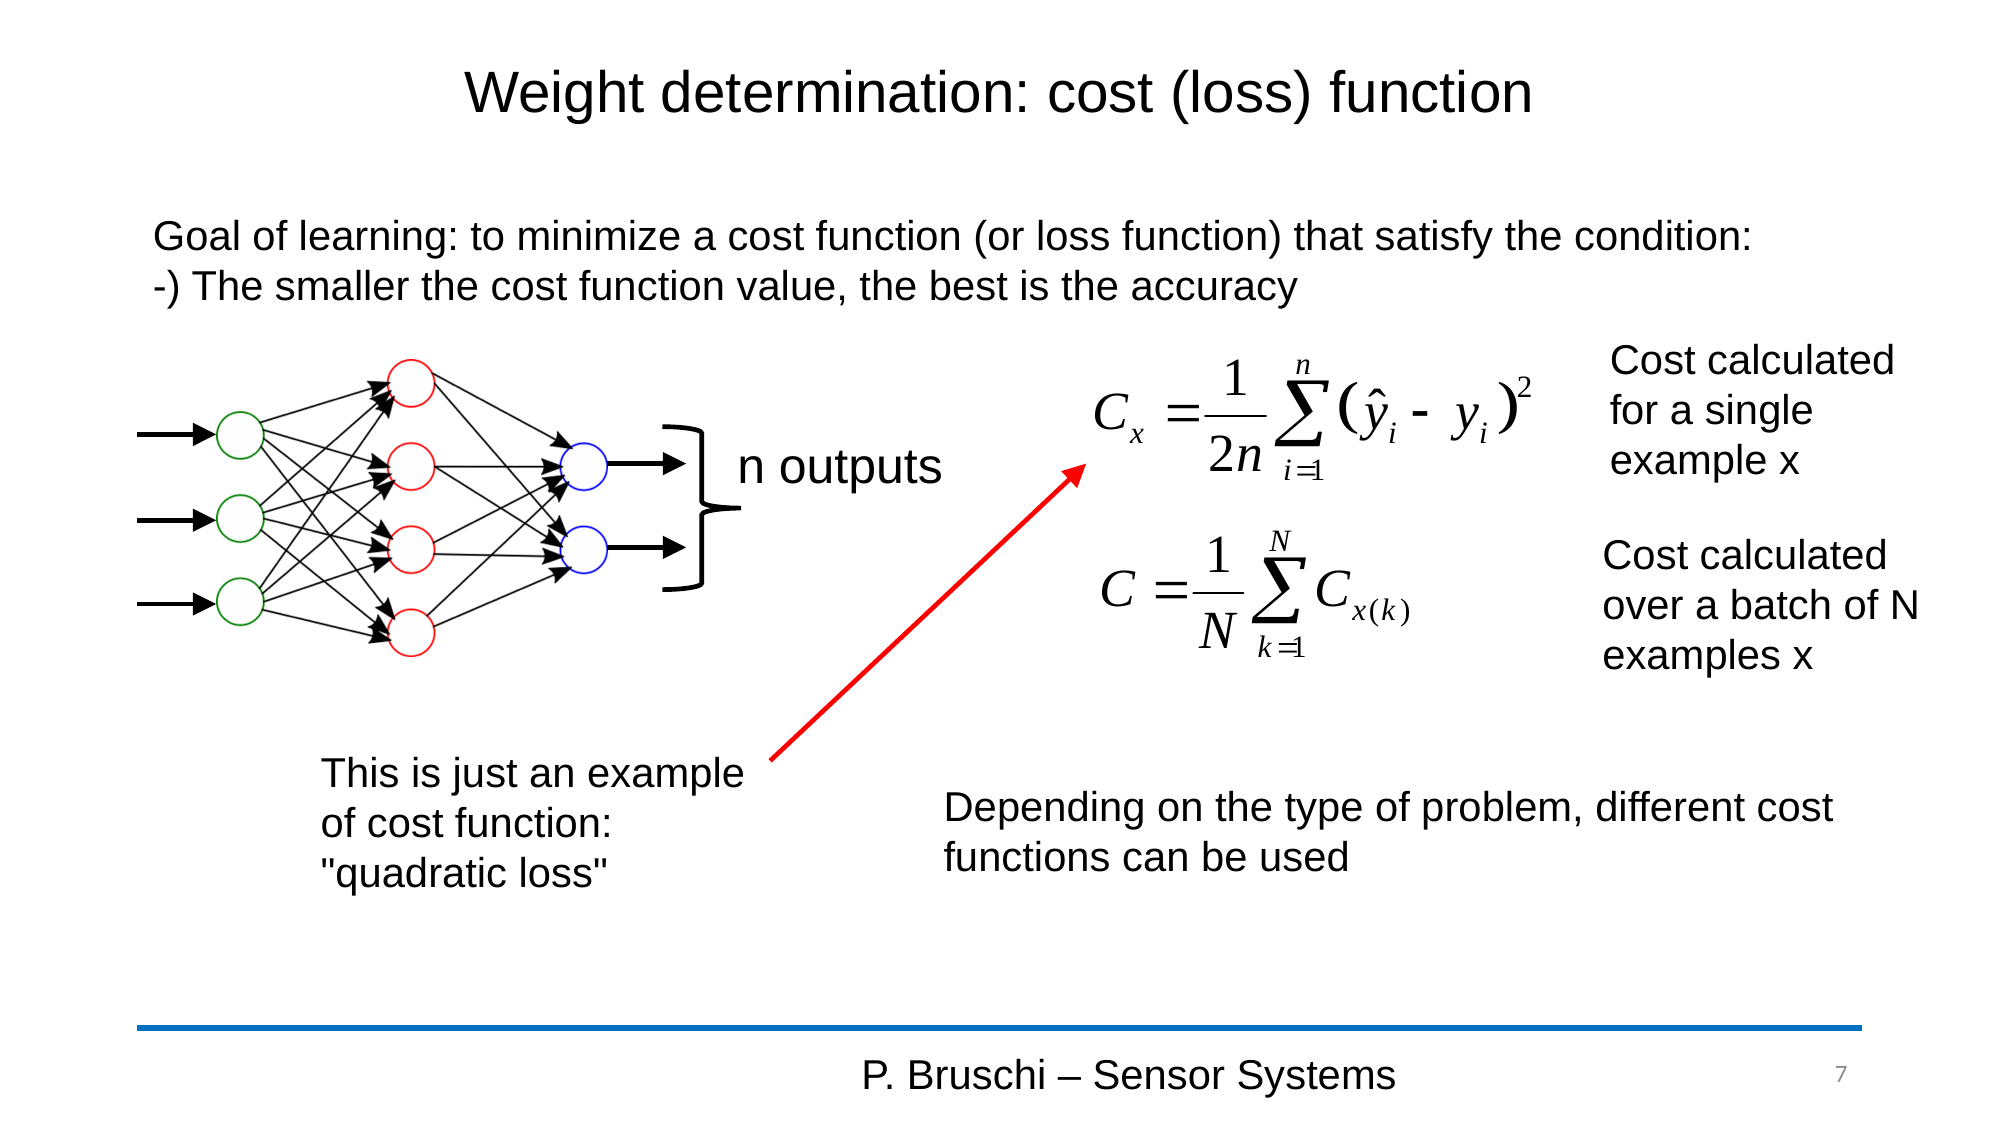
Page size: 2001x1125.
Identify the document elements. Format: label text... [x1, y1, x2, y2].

slide_number 7 [1718, 1042, 1863, 1103]
text_box [687, 427, 742, 589]
text_box Depending on the type of problem, different cost functions can be used [928, 772, 1876, 888]
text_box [137, 359, 687, 657]
text_box Cost calculated over a batch of N examples x [1587, 520, 1939, 686]
text_box Goal of learning: to minimize a cost function (or loss function) that satisfy the condition: -) The smaller the cost function value, the best is the accuracy [138, 201, 1771, 317]
text_box Cost calculated for a single example x [1595, 325, 1947, 491]
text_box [1092, 516, 1425, 669]
title Weight determination: cost (loss) function [137, 39, 1863, 148]
text_box This is just an example of cost function: "quadratic loss" [305, 737, 763, 903]
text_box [770, 463, 1087, 761]
footer P. Bruschi – Sensor Systems [662, 1042, 1596, 1103]
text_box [1086, 339, 1548, 493]
text_box n outputs [722, 425, 959, 501]
